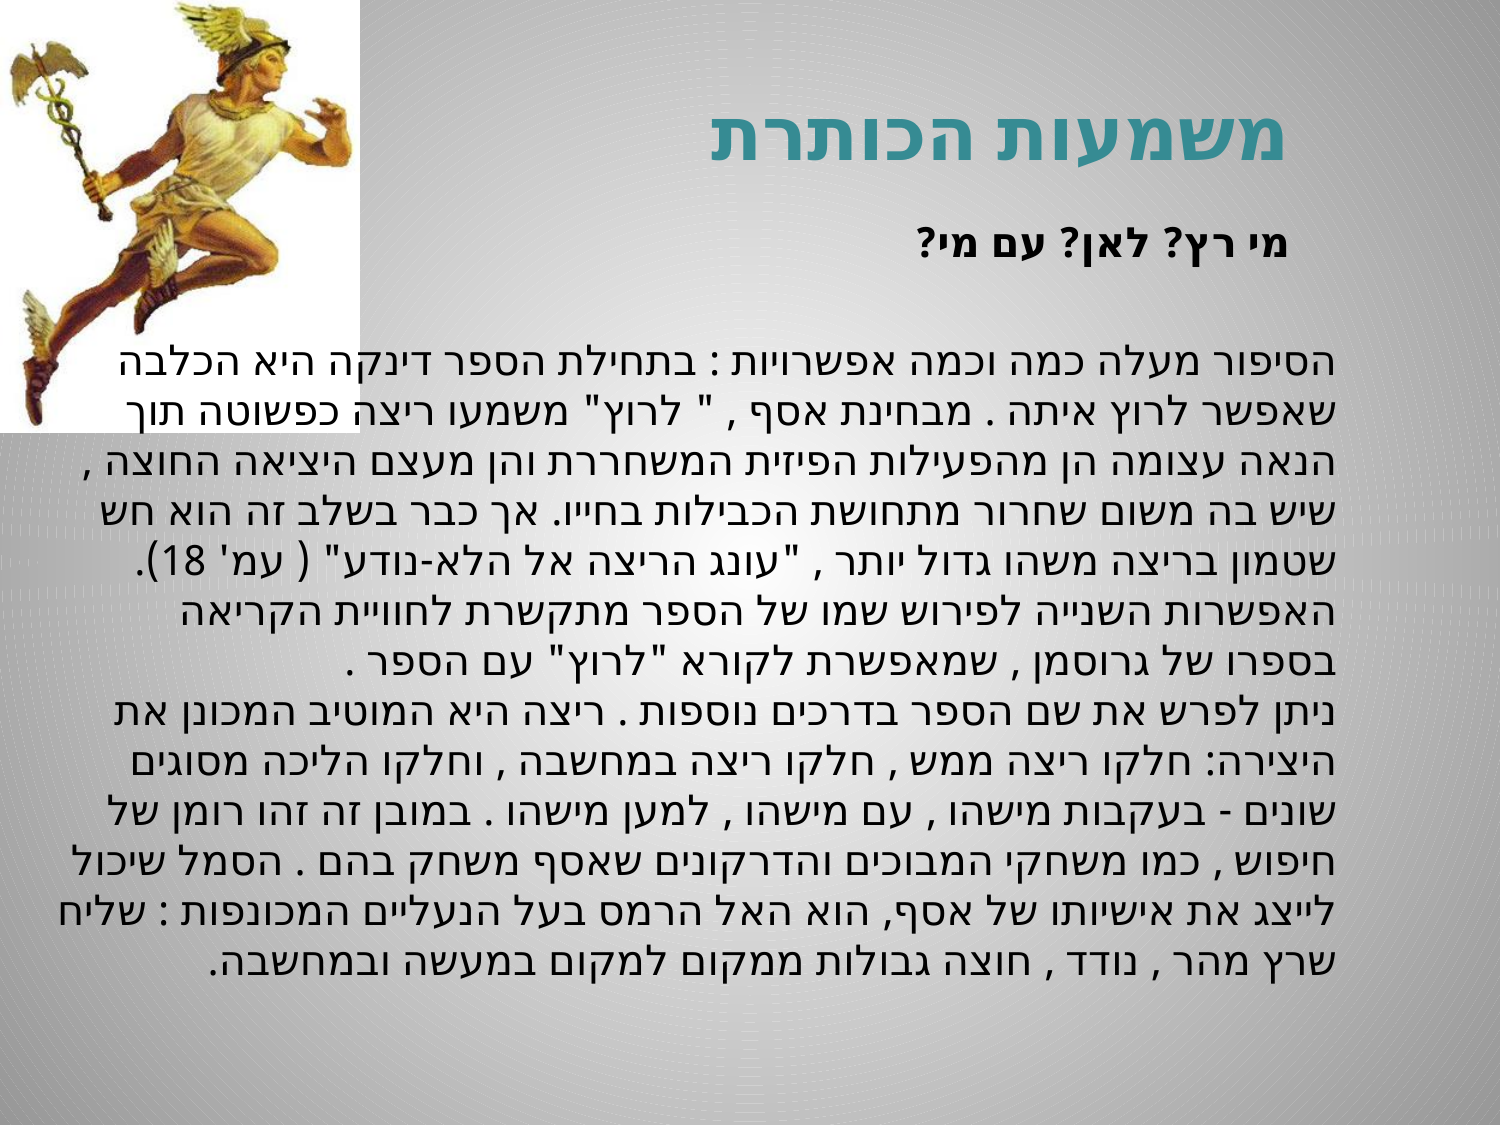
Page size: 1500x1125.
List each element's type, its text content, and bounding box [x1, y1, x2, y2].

text_box הסיפור מעלה כמה וכמה אפשרויות : בתחילת הספר דינקה היא הכלבה שאפשר לרוץ איתה . מבחינת אסף , " לרוץ" משמעו ריצה כפשוטה תוך הנאה עצומה הן מהפעילות הפיזית המשחררת והן מעצם היציאה החוצה , שיש בה משום שחרור מתחושת הכבילות בחייו. אך כבר בשלב זה הוא חש שטמון בריצה משהו גדול יותר , "עונג הריצה אל הלא-נודע" ( עמ' 18). האפשרות השנייה לפירוש שמו של הספר מתקשרת לחוויית הקריאה בספרו של גרוסמן , שמאפשרת לקורא "לרוץ" עם הספר . ניתן לפרש את שם הספר בדרכים נוספות . ריצה היא המוטיב המכונן את היצירה: חלקו ריצה ממש , חלקו ריצה במחשבה , וחלקו הליכה מסוגים שונים - בעקבות מישהו , עם מישהו , למען מישהו . במובן זה זהו רומן של חיפוש , כמו משחקי המבוכים והדרקונים שאסף משחק בהם . הסמל שיכול לייצג את אישיותו של אסף, הוא האל הרמס בעל הנעליים המכונפות : שליח שרץ מהר , נודד , חוצה גבולות ממקום למקום במעשה ובמחשבה. [41, 326, 1353, 992]
picture [0, 0, 360, 433]
text_box מי רץ? לאן? עם מי? [365, 208, 1306, 273]
text_box משמעות הכותרת [365, 78, 1306, 183]
